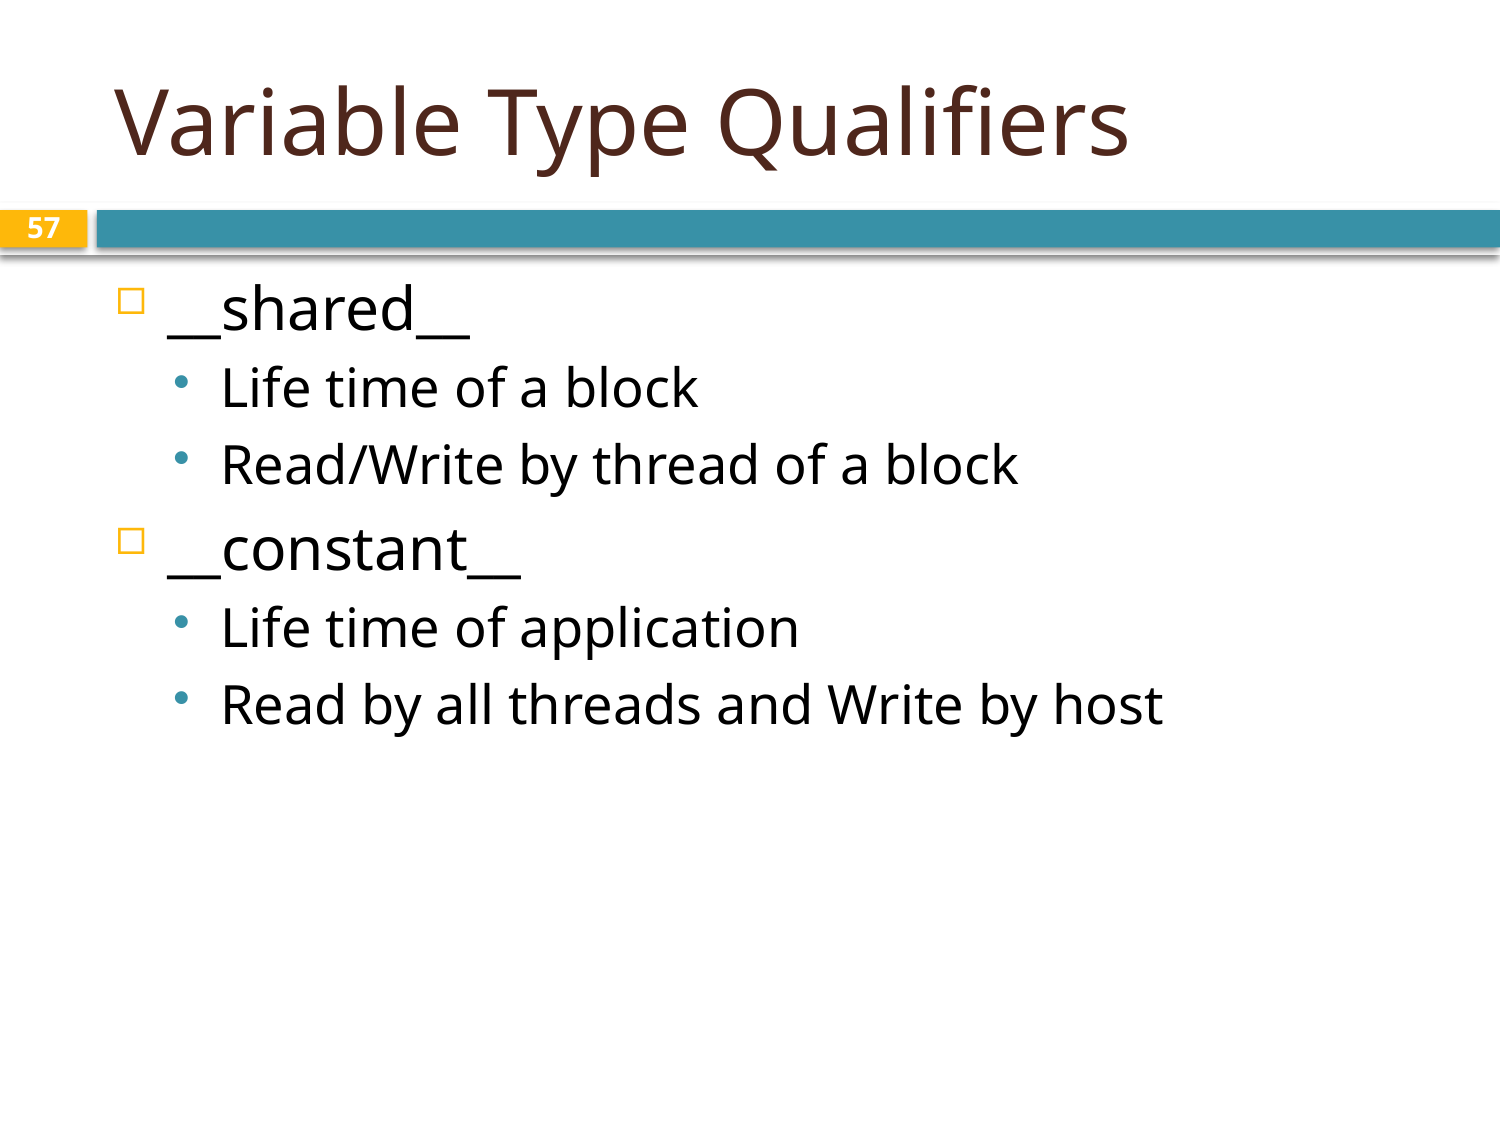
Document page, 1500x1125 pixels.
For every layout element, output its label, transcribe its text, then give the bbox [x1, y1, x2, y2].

slide_number 57 [0, 208, 88, 249]
list __shared__ Life time of a block Read/Write by thread of a block __constant__ Life time of application Read by all threads and Write by host [100, 262, 1438, 1000]
title Variable Type Qualifiers [100, 37, 1438, 200]
